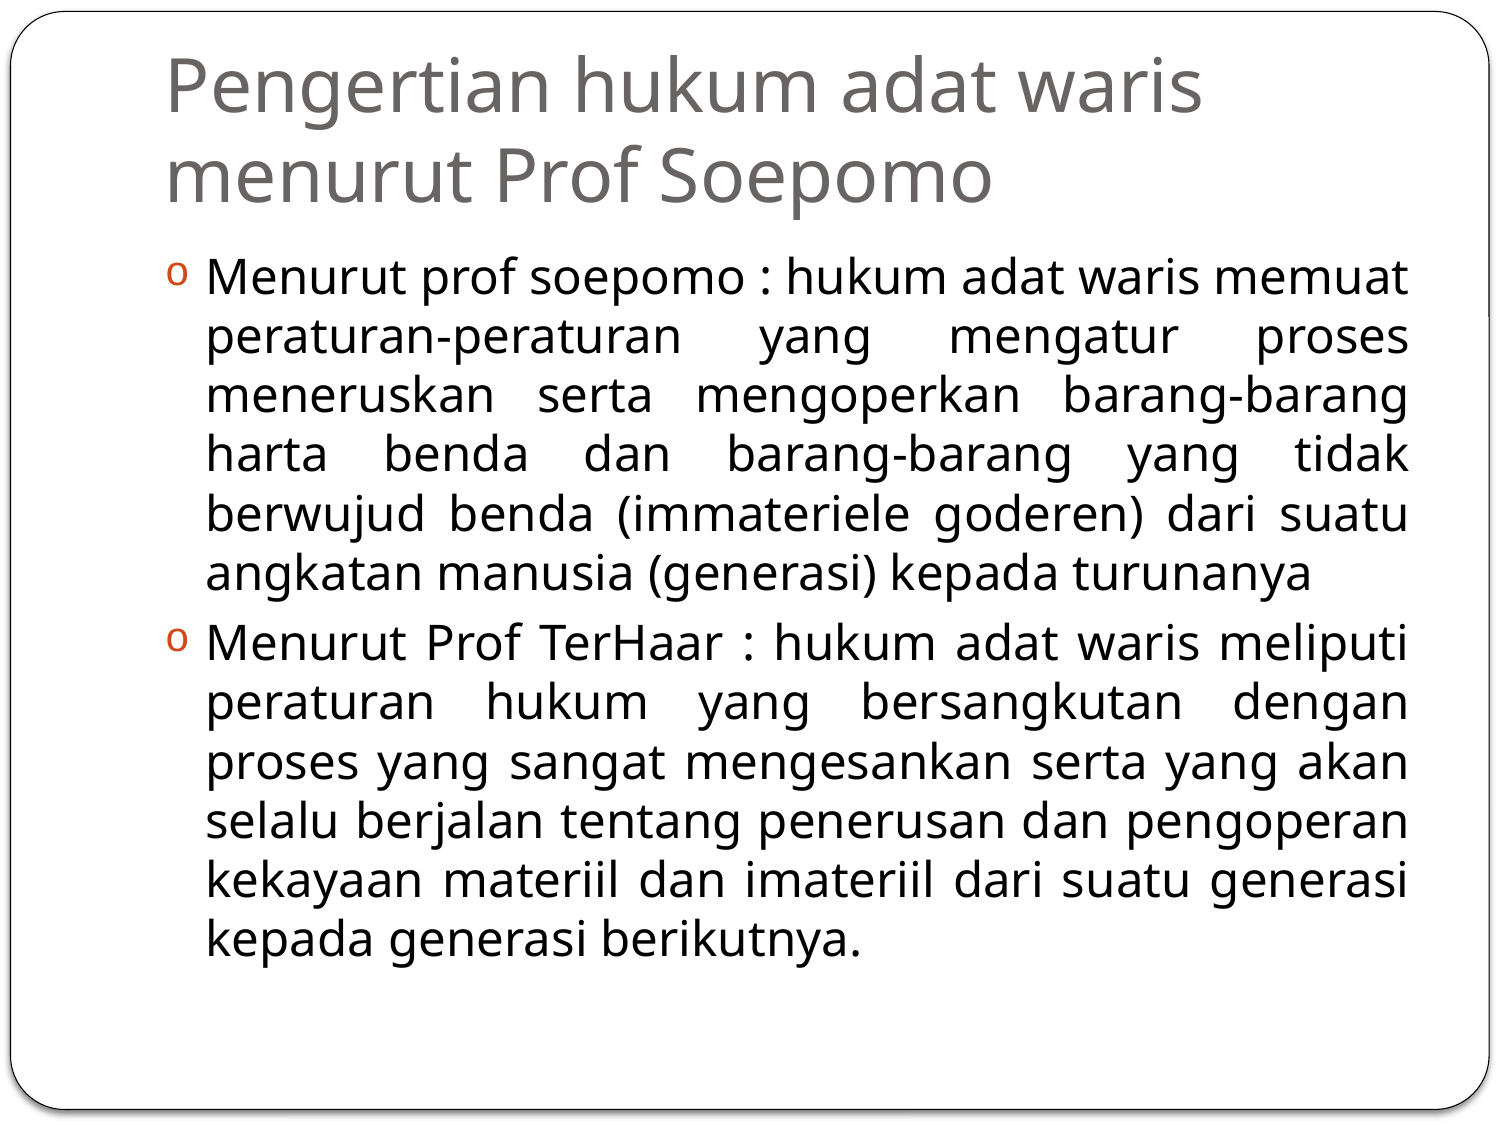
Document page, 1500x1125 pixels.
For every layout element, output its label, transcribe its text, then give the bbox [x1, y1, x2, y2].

title Pengertian hukum adat waris menurut Prof Soepomo [150, 45, 1425, 233]
list Menurut prof soepomo : hukum adat waris memuat peraturan-peraturan yang mengatur proses meneruskan serta mengoperkan barang-barang harta benda dan barang-barang yang tidak berwujud benda (immateriele goderen) dari suatu angkatan manusia (generasi) kepada turunanya Menurut Prof TerHaar : hukum adat waris meliputi peraturan hukum yang bersangkutan dengan proses yang sangat mengesankan serta yang akan selalu berjalan tentang penerusan dan pengoperan kekayaan materiil dan imateriil dari suatu generasi kepada generasi berikutnya. [150, 237, 1425, 988]
